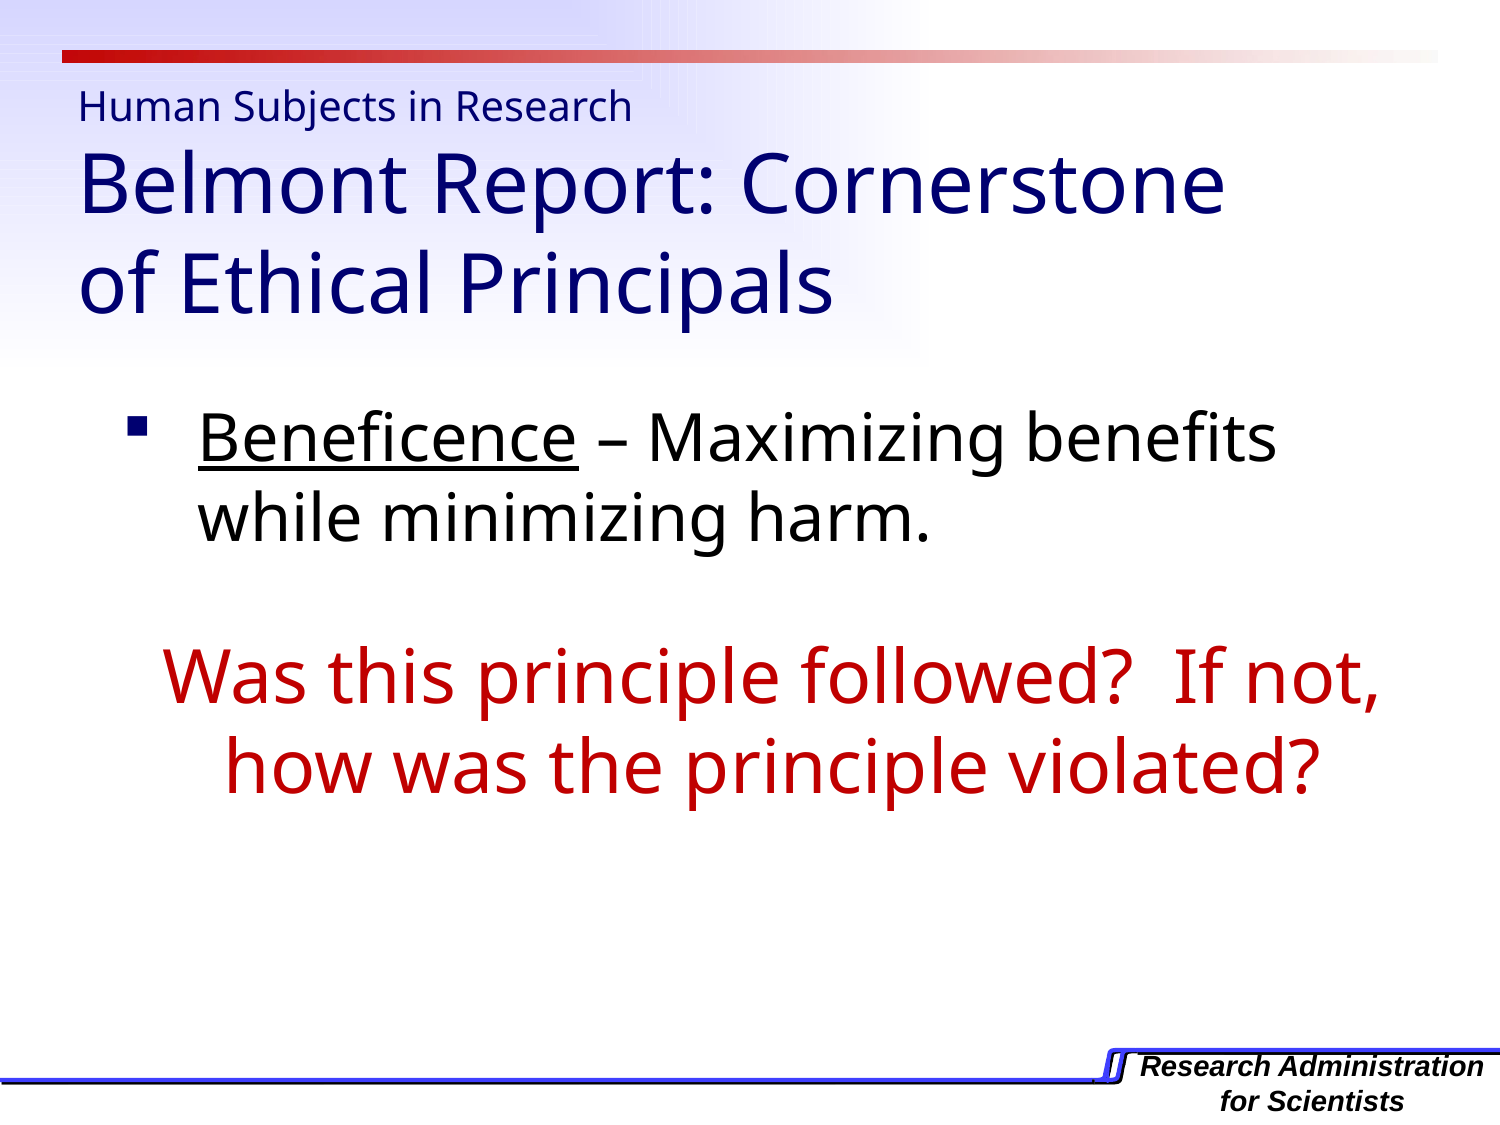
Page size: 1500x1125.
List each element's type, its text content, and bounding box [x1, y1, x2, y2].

title Human Subjects in Research Belmont Report: Cornerstone of Ethical Principals [61, 149, 1338, 338]
list Beneficence – Maximizing benefits while minimizing harm. Was this principle followed? If not, how was the principle violated? [24, 386, 1438, 1078]
picture [62, 50, 1438, 63]
